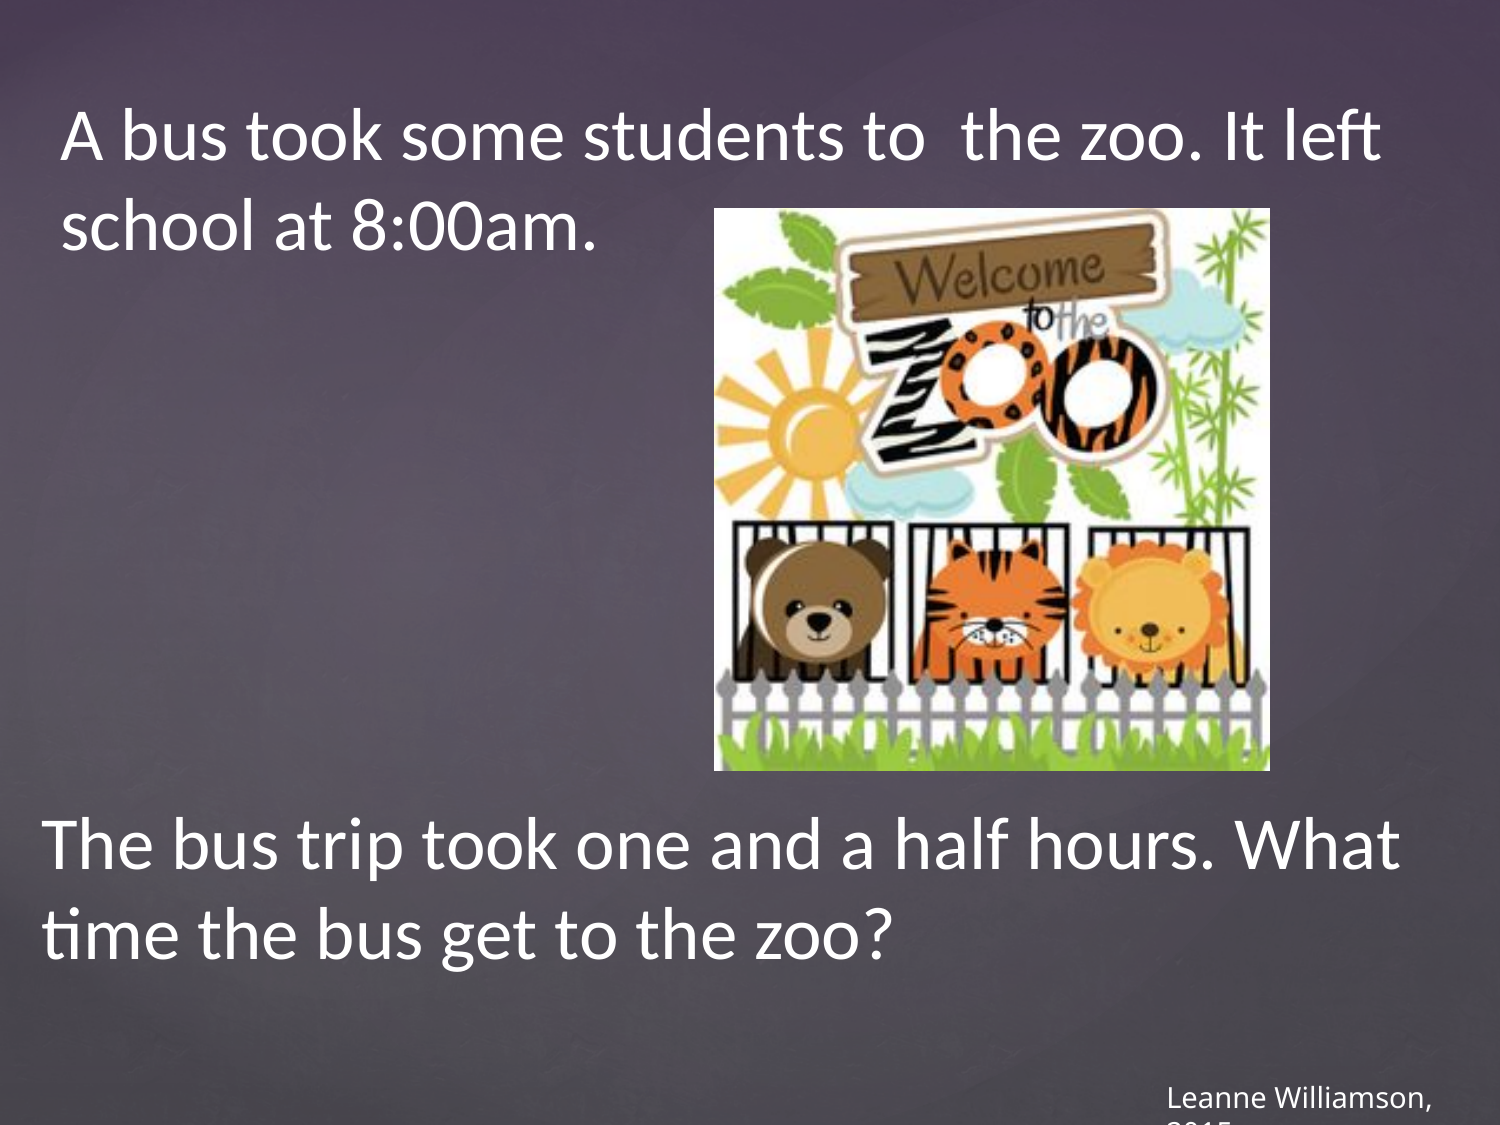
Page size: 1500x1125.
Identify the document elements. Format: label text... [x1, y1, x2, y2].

picture [714, 207, 1271, 771]
text_box The bus trip took one and a half hours. What time the bus get to the zoo? [26, 786, 1454, 982]
text_box Leanne Williamson, 2015 [1151, 1072, 1486, 1125]
text_box A bus took some students to the zoo. It left school at 8:00am. [45, 78, 1435, 273]
